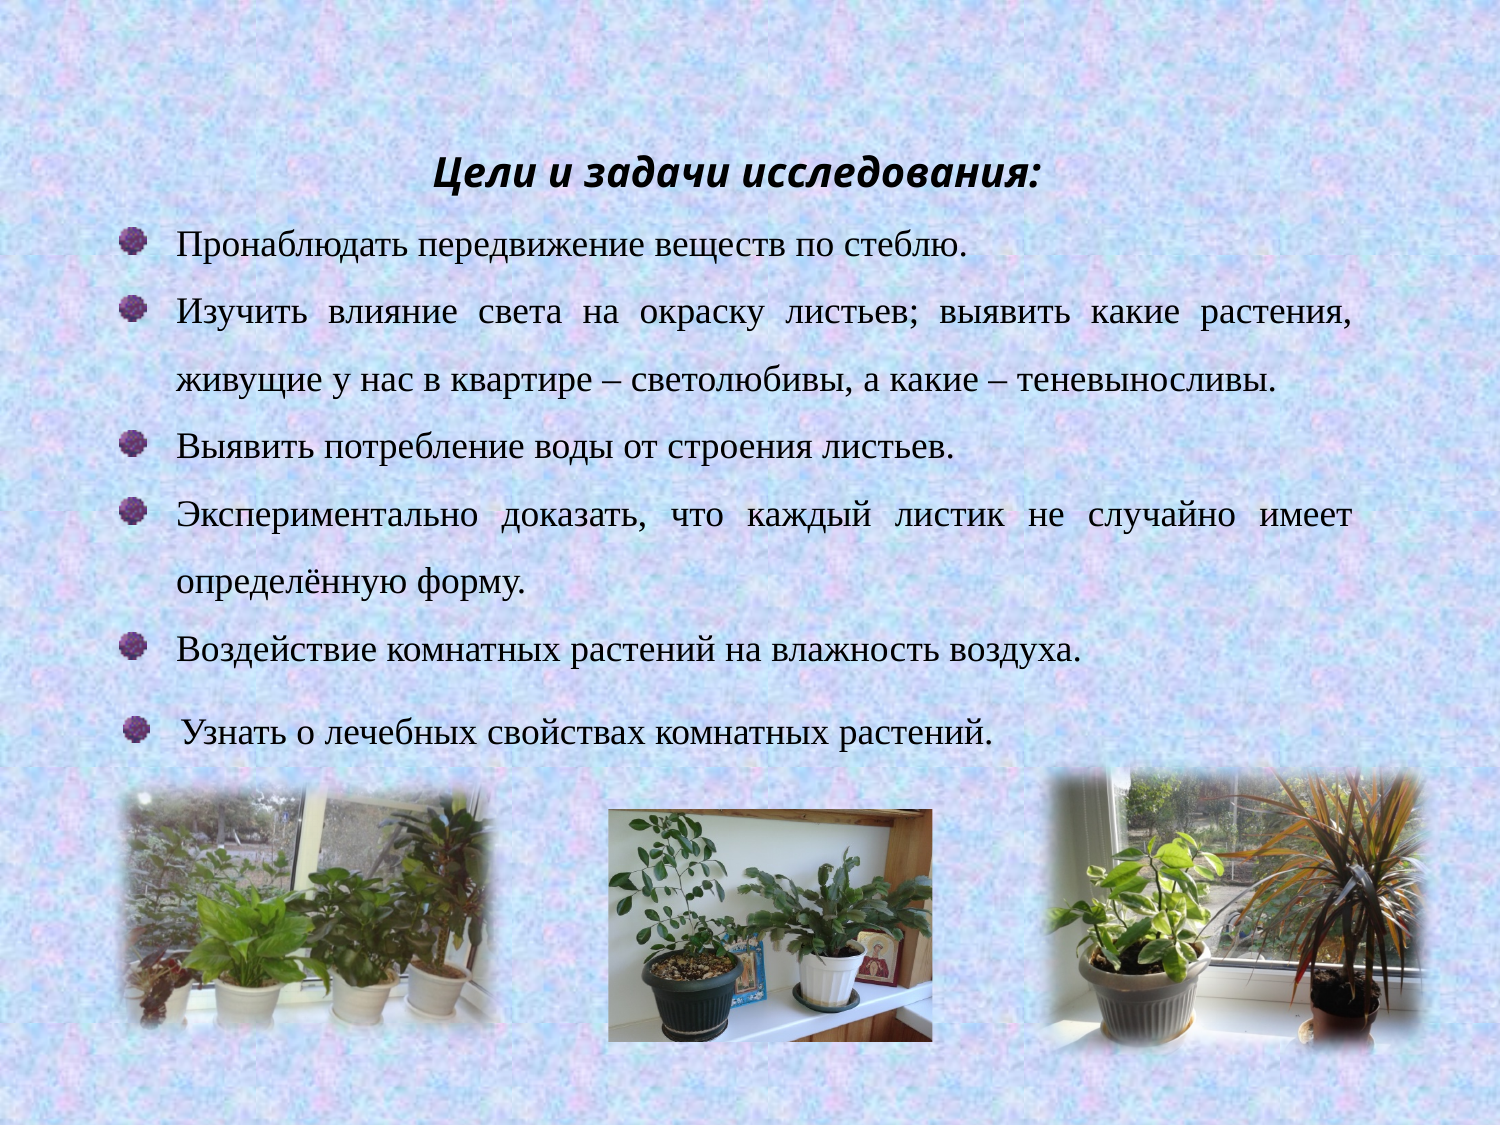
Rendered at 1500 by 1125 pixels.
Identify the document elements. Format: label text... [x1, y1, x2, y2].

text_box Цели и задачи исследования: Пронаблюдать передвижение веществ по стеблю. Изучить влияние света на окраску листьев; выявить какие растения, живущие у нас в квартире – светолюбивы, а какие – теневыносливы. Выявить потребление воды от строения листьев. Экспериментально доказать, что каждый листик не случайно имеет определённую форму. Воздействие комнатных растений на влажность воздуха. [105, 113, 1369, 676]
picture [0, 0, 1500, 1125]
text_box Узнать о лечебных свойствах комнатных растений. [108, 609, 1404, 760]
